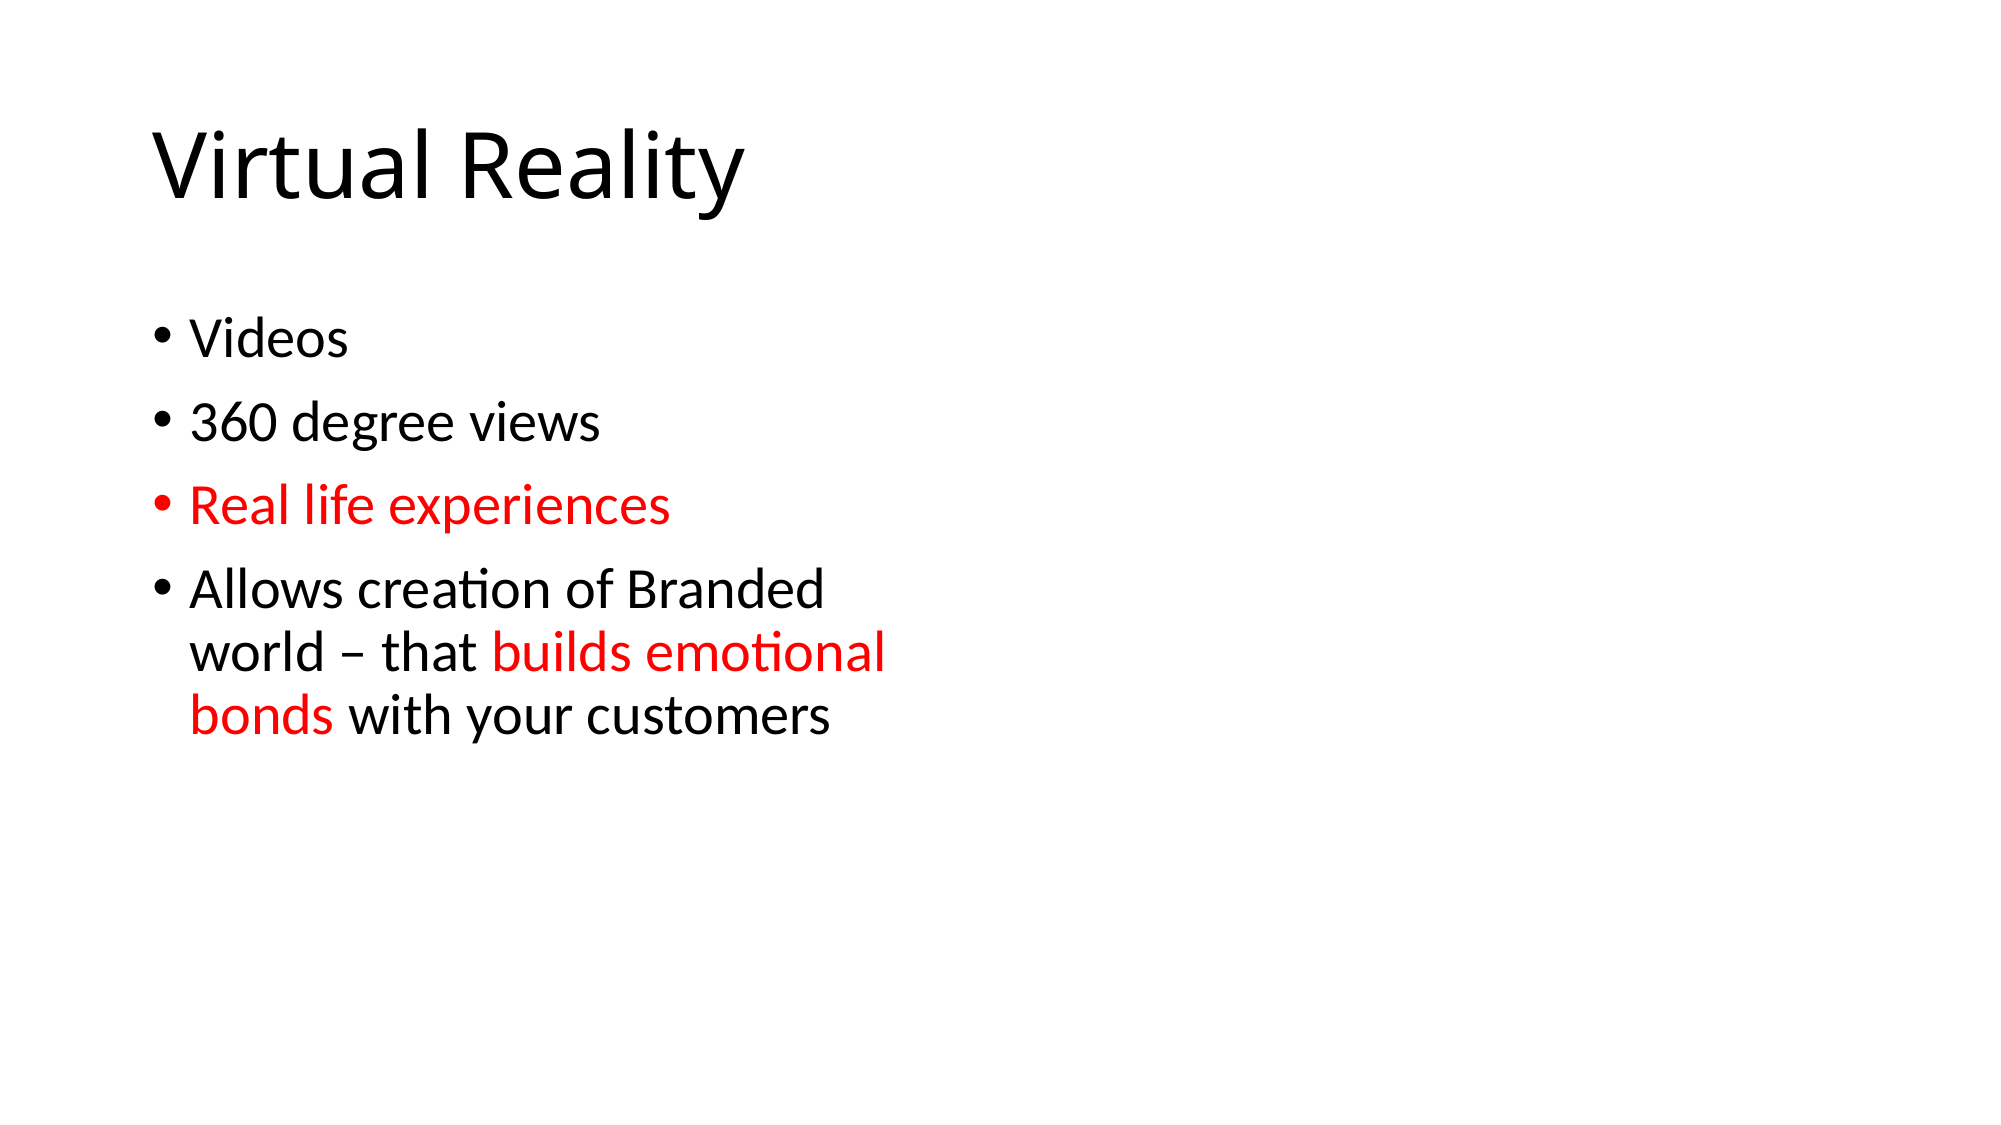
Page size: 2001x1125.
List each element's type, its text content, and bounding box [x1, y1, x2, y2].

list Videos 360 degree views Real life experiences Allows creation of Branded world – that builds emotional bonds with your customers [137, 299, 942, 1014]
title Virtual Reality [137, 59, 1863, 278]
